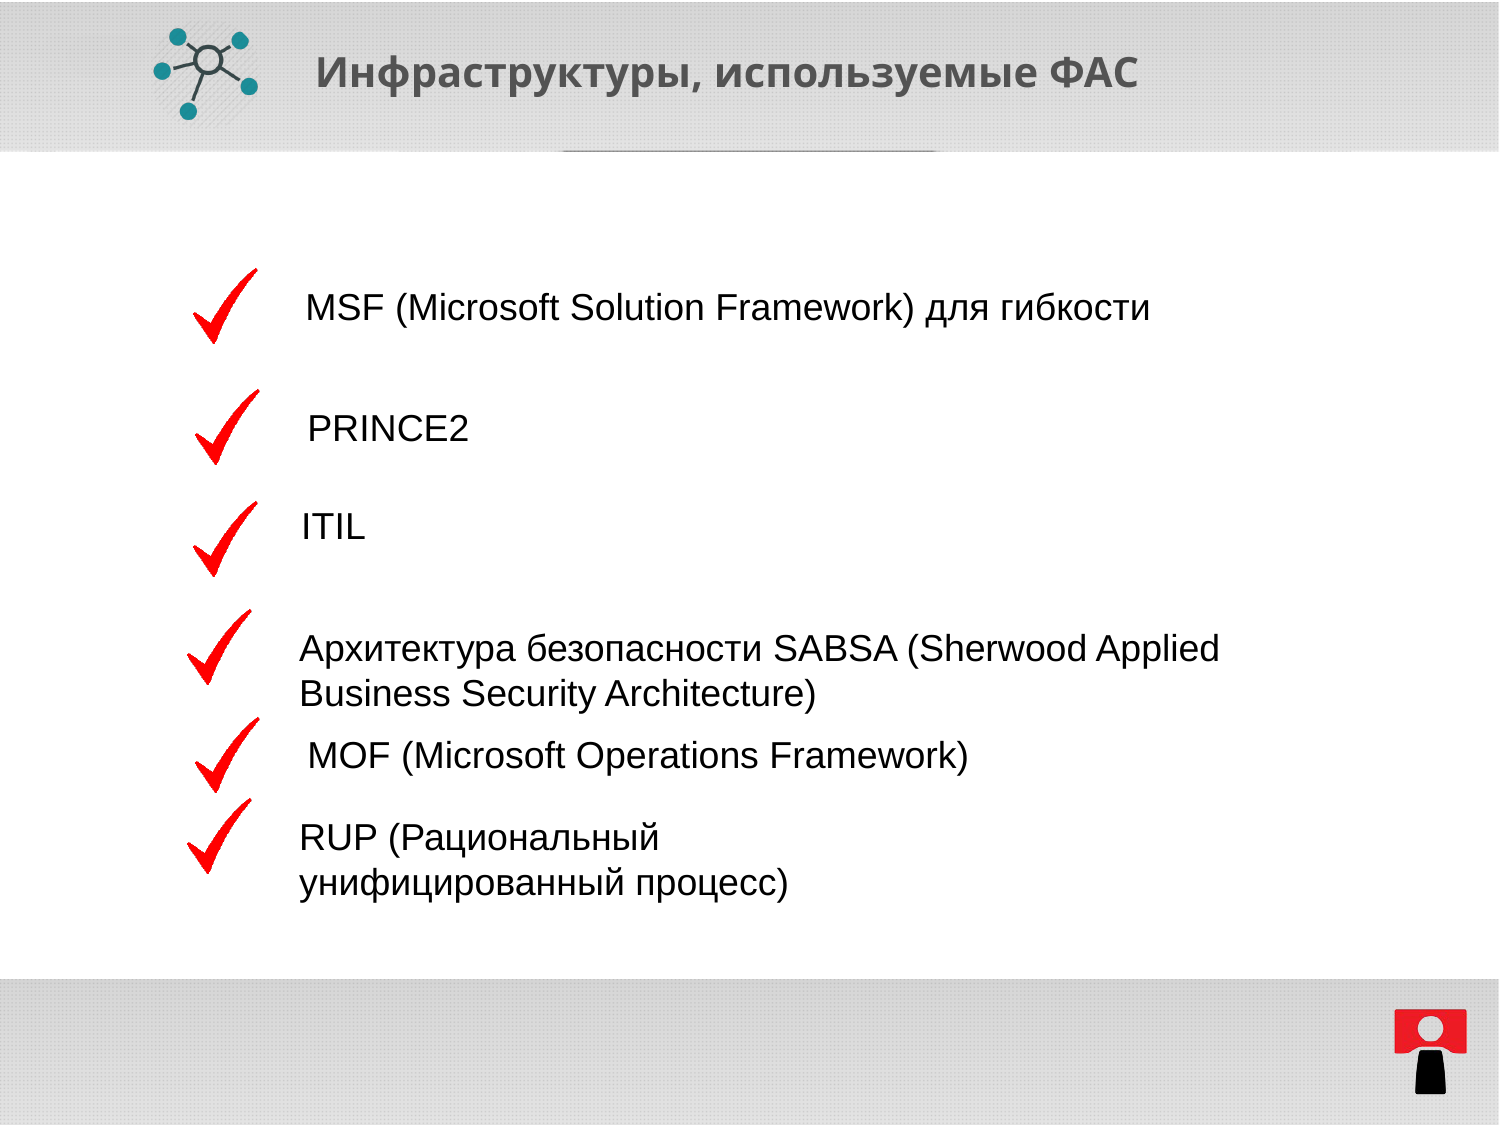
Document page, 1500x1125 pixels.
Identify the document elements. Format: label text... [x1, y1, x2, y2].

picture [191, 500, 258, 577]
text_box MSF (Microsoft Solution Framework) для гибкости [290, 275, 1463, 336]
text_box ITIL [286, 494, 1185, 555]
picture [186, 797, 252, 874]
text_box PRINCE2 [292, 396, 1014, 457]
text_box RUP (Рациональный унифицированный процесс) [284, 805, 850, 911]
picture [186, 608, 252, 685]
picture [0, 979, 1500, 1125]
picture [0, 2, 1500, 152]
picture [194, 388, 260, 465]
picture [194, 716, 260, 793]
text_box Архитектура безопасности SABSA (Sherwood Applied Business Security Architecture) [284, 616, 1332, 722]
picture [192, 267, 258, 344]
text_box MOF (Microsoft Operations Framework) [292, 724, 1465, 784]
